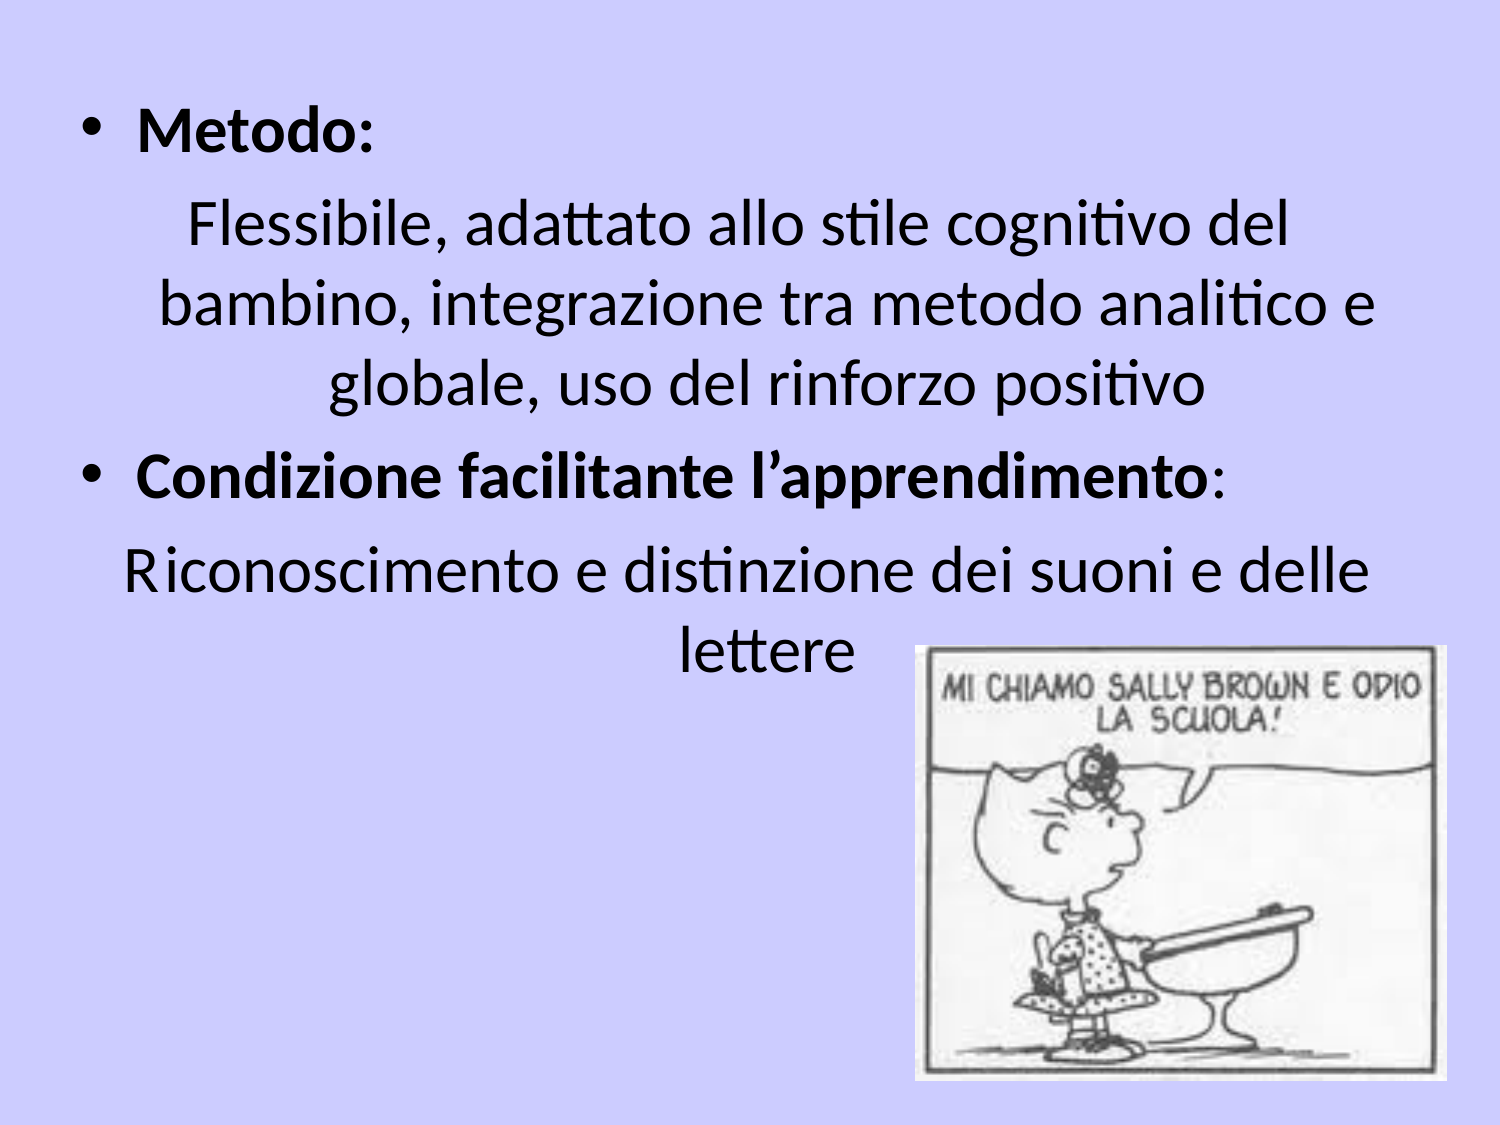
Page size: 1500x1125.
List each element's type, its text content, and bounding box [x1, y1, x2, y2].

picture [915, 644, 1448, 1081]
list Metodo: Flessibile, adattato allo stile cognitivo del bambino, integrazione tra metodo analitico e globale, uso del rinforzo positivo Condizione facilitante l’apprendimento: R iconoscimento e distinzione dei suoni e delle lettere [64, 78, 1415, 740]
